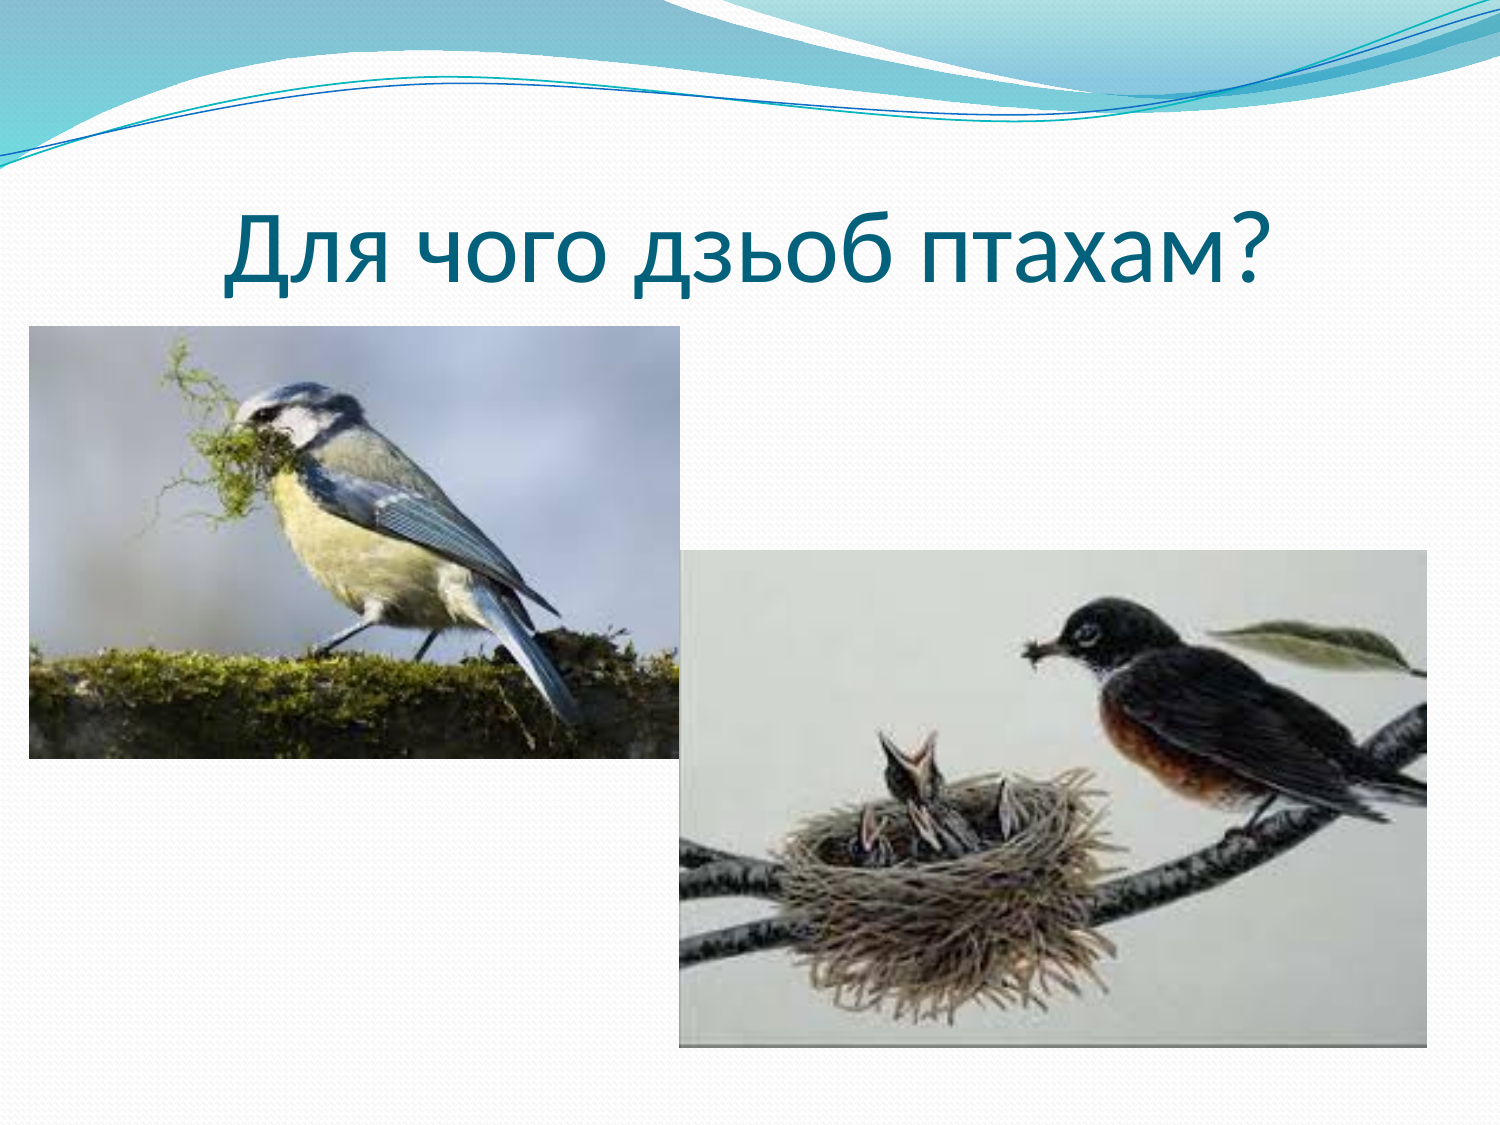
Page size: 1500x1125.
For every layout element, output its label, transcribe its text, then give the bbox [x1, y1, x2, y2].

picture [678, 550, 1427, 1049]
title Для чого дзьоб птахам? [75, 115, 1425, 303]
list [29, 326, 680, 759]
